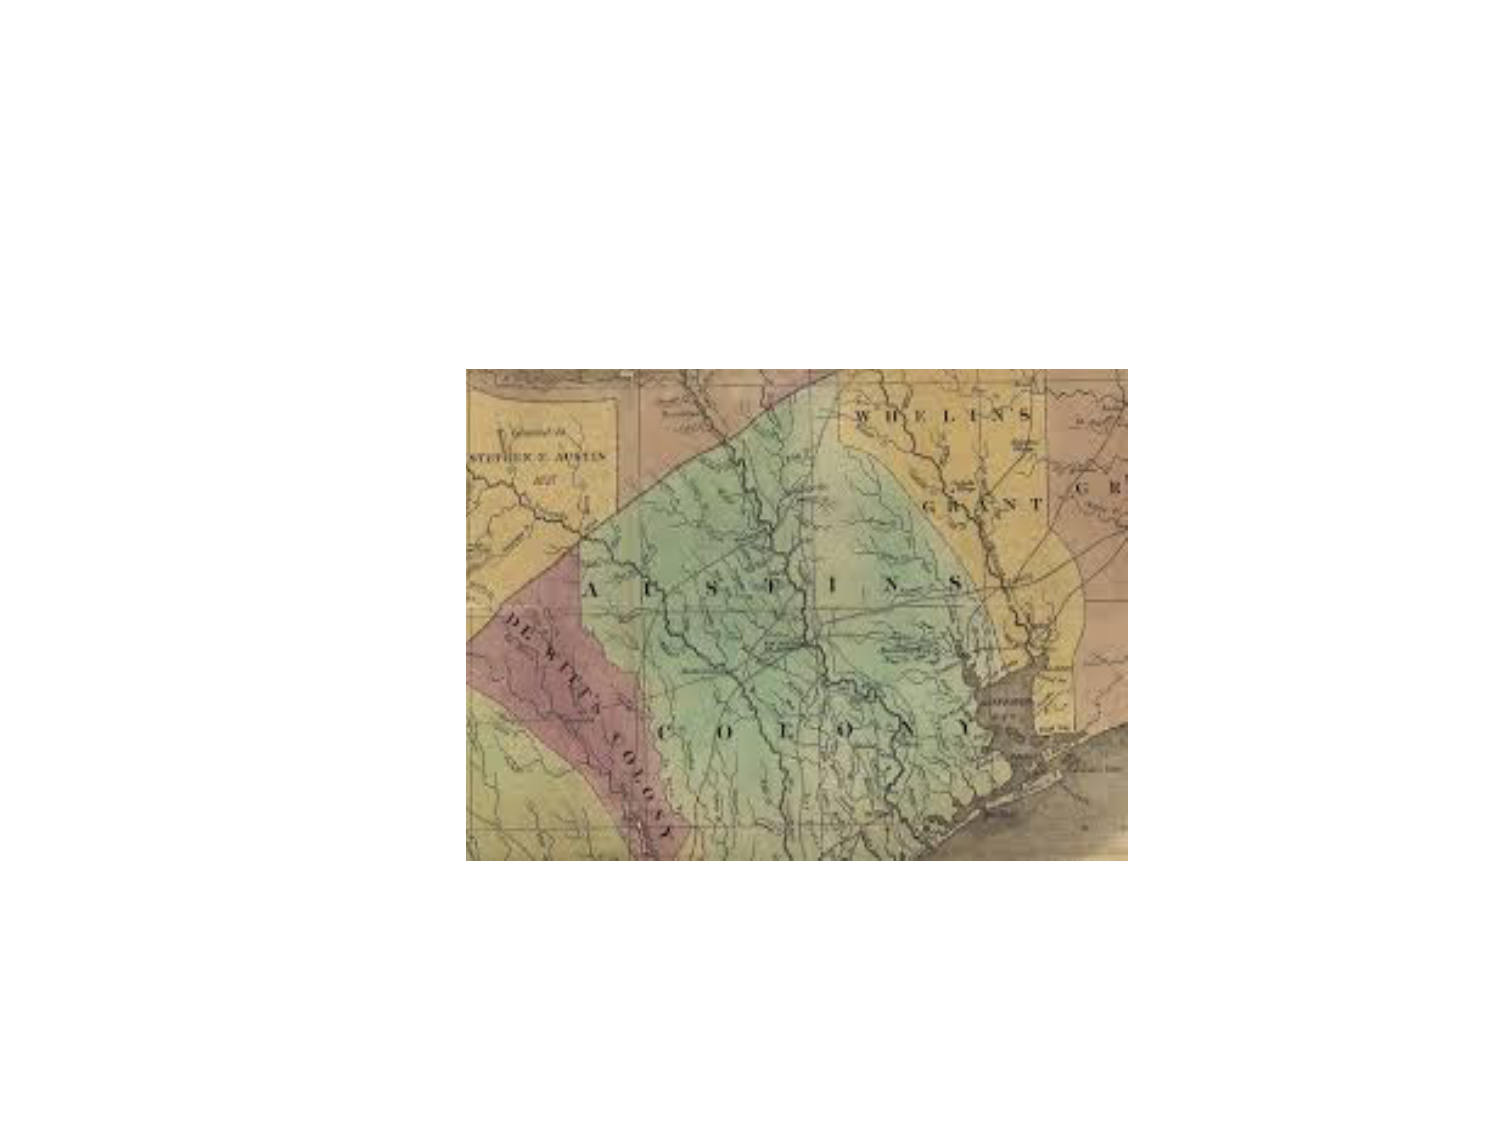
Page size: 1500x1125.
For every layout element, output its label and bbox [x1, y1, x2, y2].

picture [466, 369, 1128, 861]
